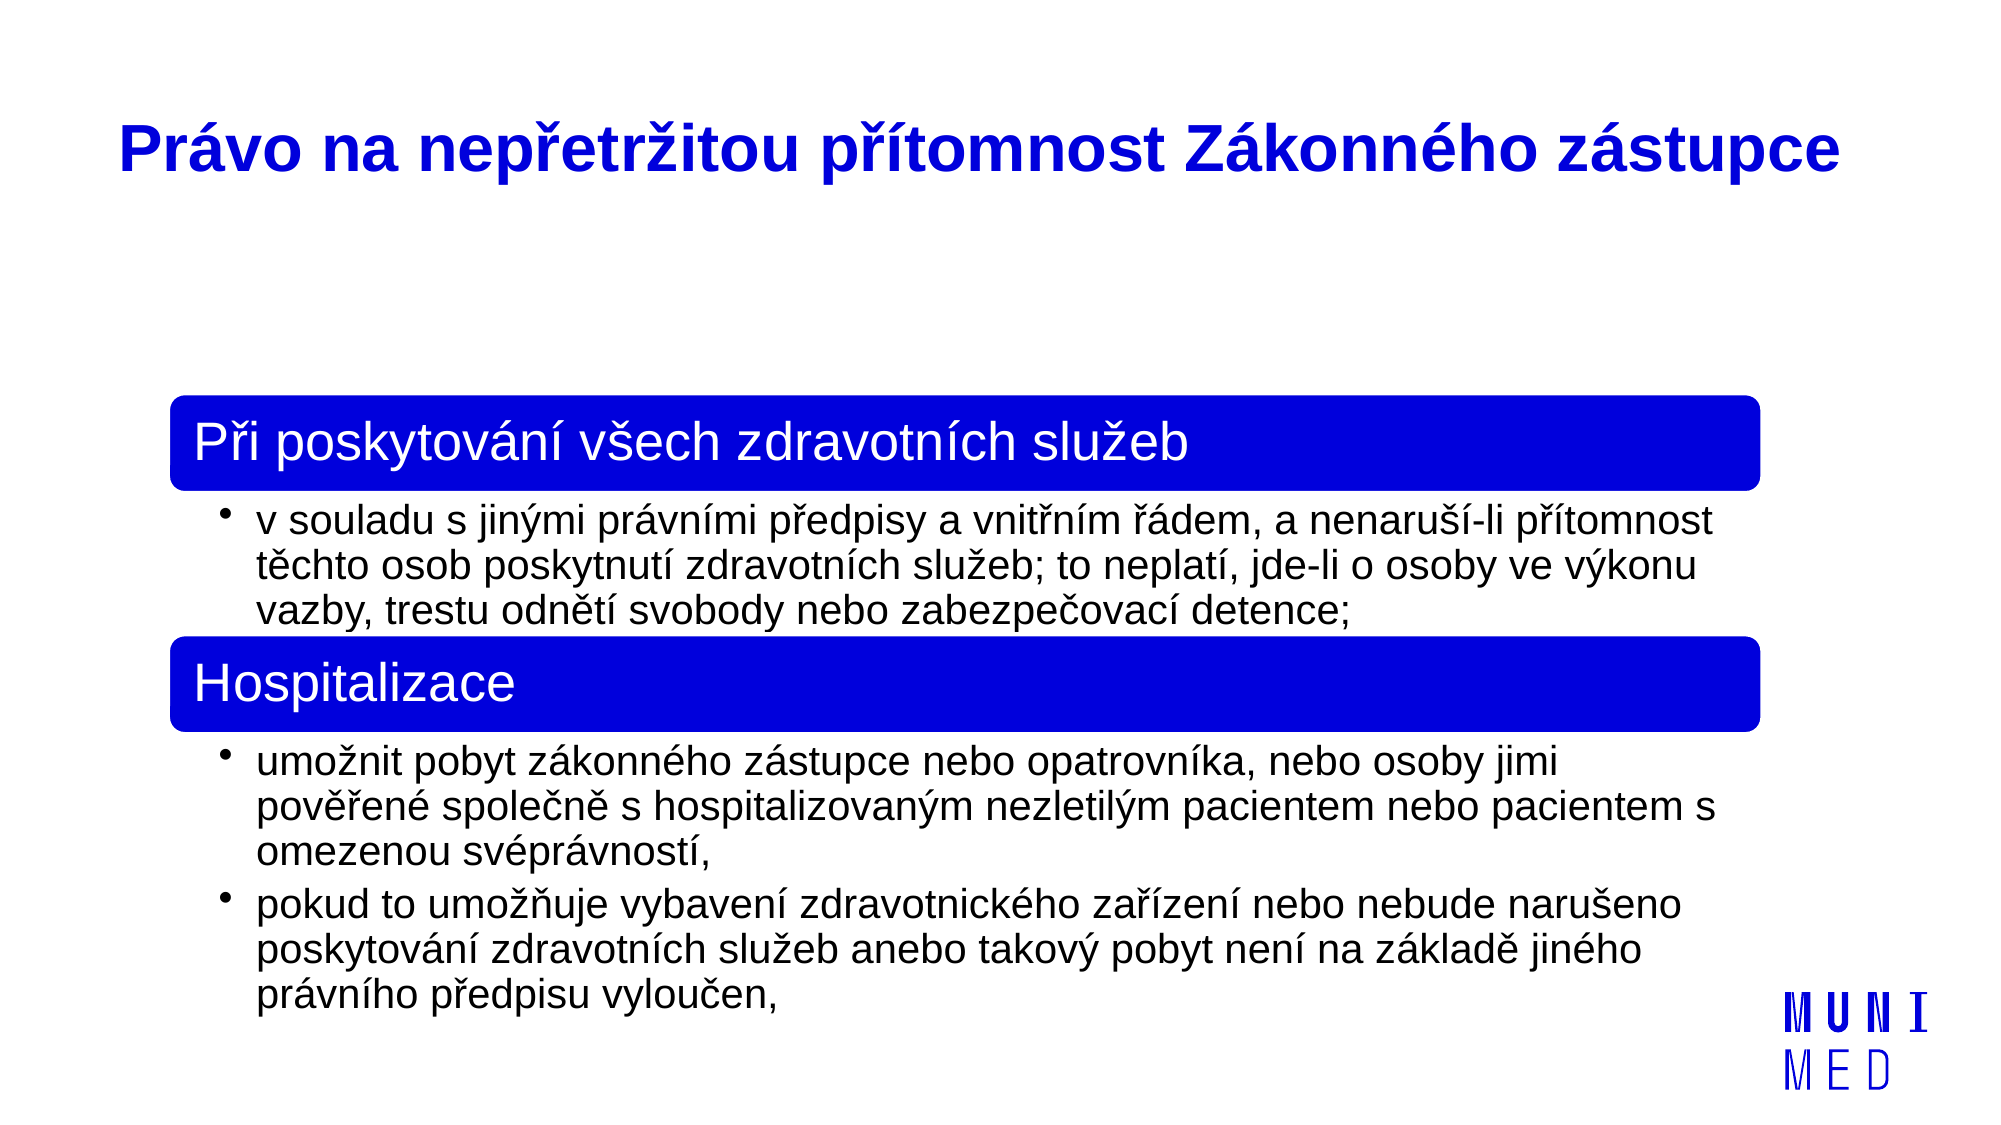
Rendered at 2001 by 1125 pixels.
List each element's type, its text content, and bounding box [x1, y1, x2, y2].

title Právo na nepřetržitou přítomnost Zákonného zástupce [118, 118, 1883, 193]
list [167, 374, 1763, 1036]
